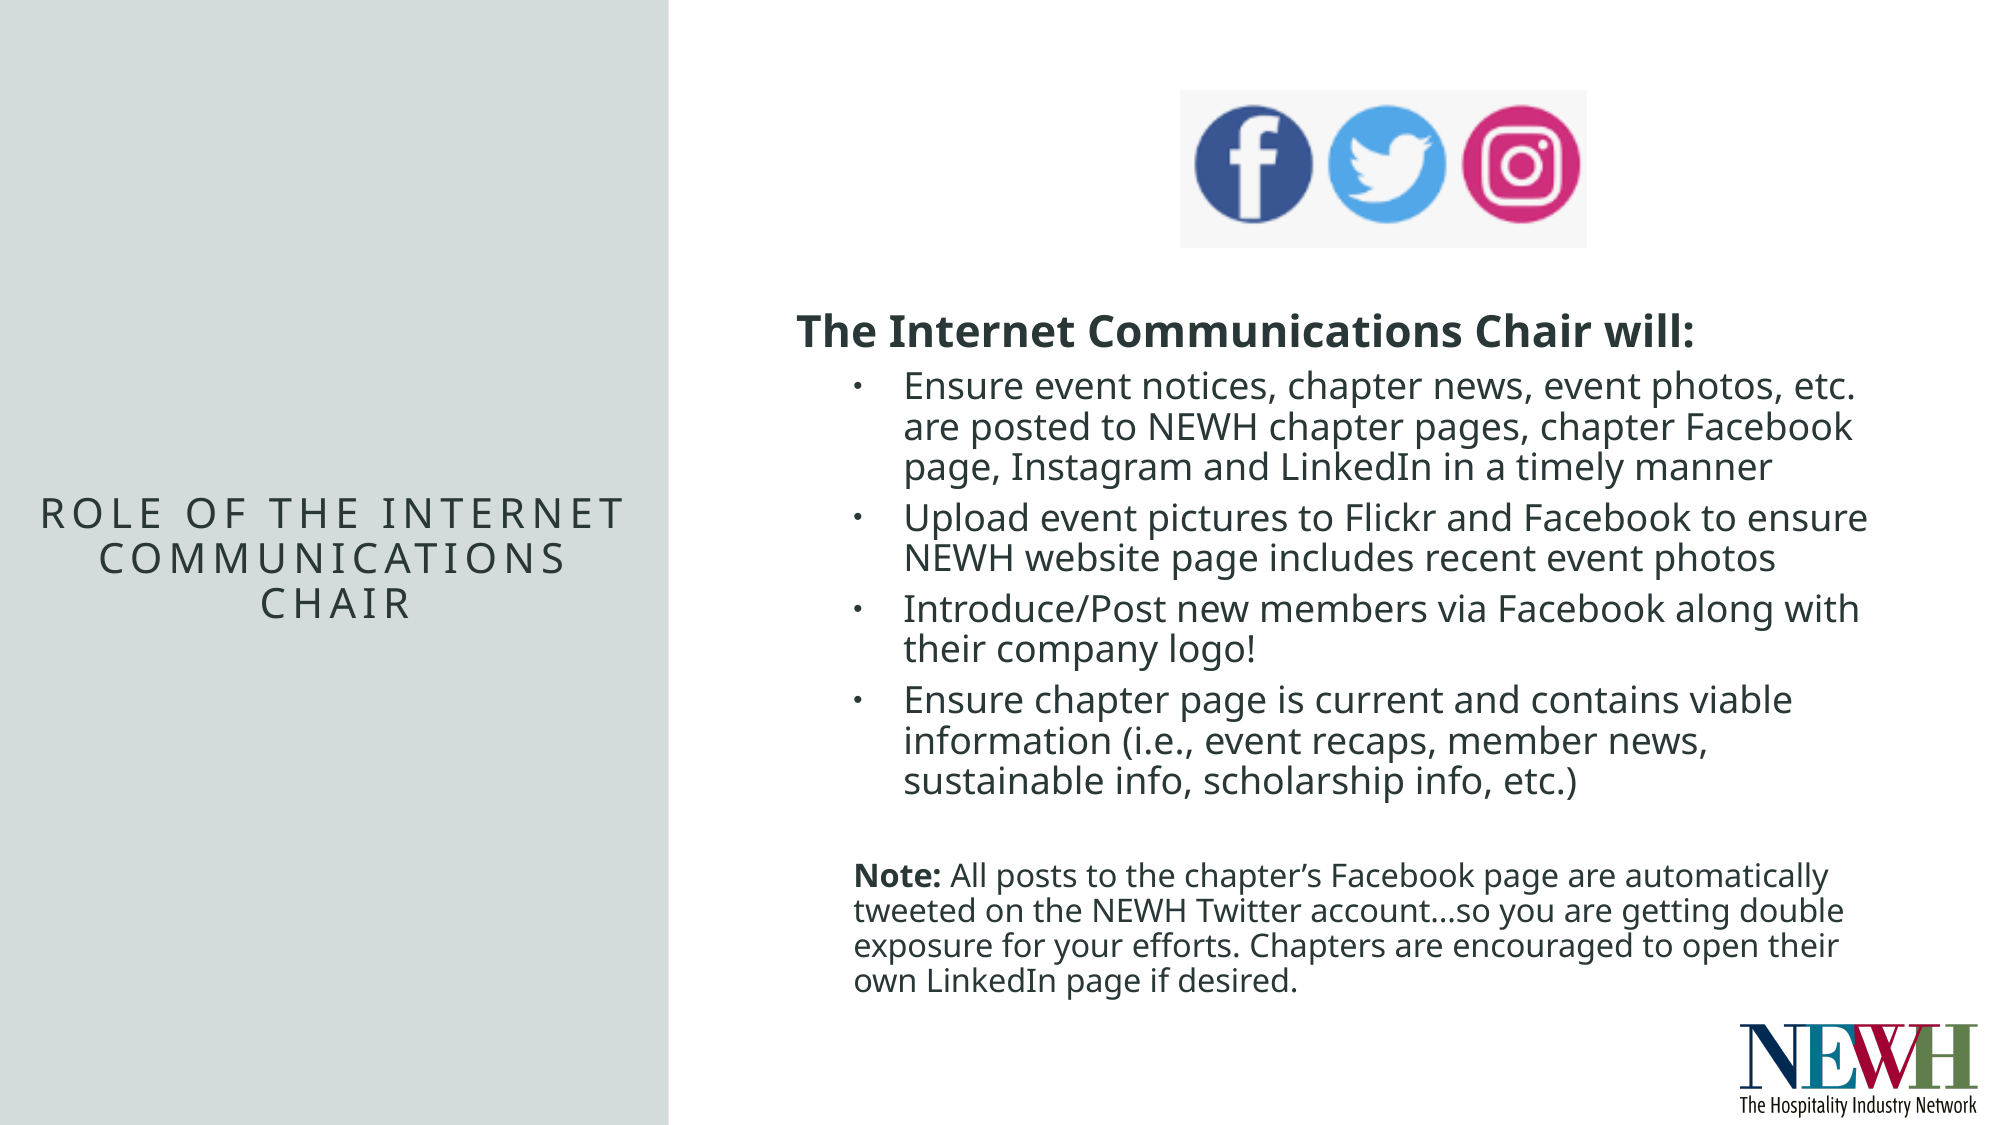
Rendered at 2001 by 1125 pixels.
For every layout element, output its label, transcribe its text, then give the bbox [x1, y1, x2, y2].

title Role of the internet communications chair [2, 201, 667, 920]
text_box [0, 0, 670, 1125]
text_box [670, 0, 2000, 1125]
picture [1180, 90, 1587, 248]
picture [1718, 899, 1998, 1125]
list The Internet Communications Chair will: Ensure event notices, chapter news, event photos, etc. are posted to NEWH chapter pages, chapter Facebook page, Instagram and LinkedIn in a timely manner Upload event pictures to Flickr and Facebook to ensure NEWH website page includes recent event photos Introduce/Post new members via Facebook along with their company logo! Ensure chapter page is current and contains viable information (i.e., event recaps, member news, sustainable info, scholarship info, etc.) Note: All posts to the chapter’s Facebook page are automatically tweeted on the NEWH Twitter account…so you are getting double exposure for your efforts. Chapters are encouraged to open their own LinkedIn page if desired. [781, 301, 1886, 1037]
